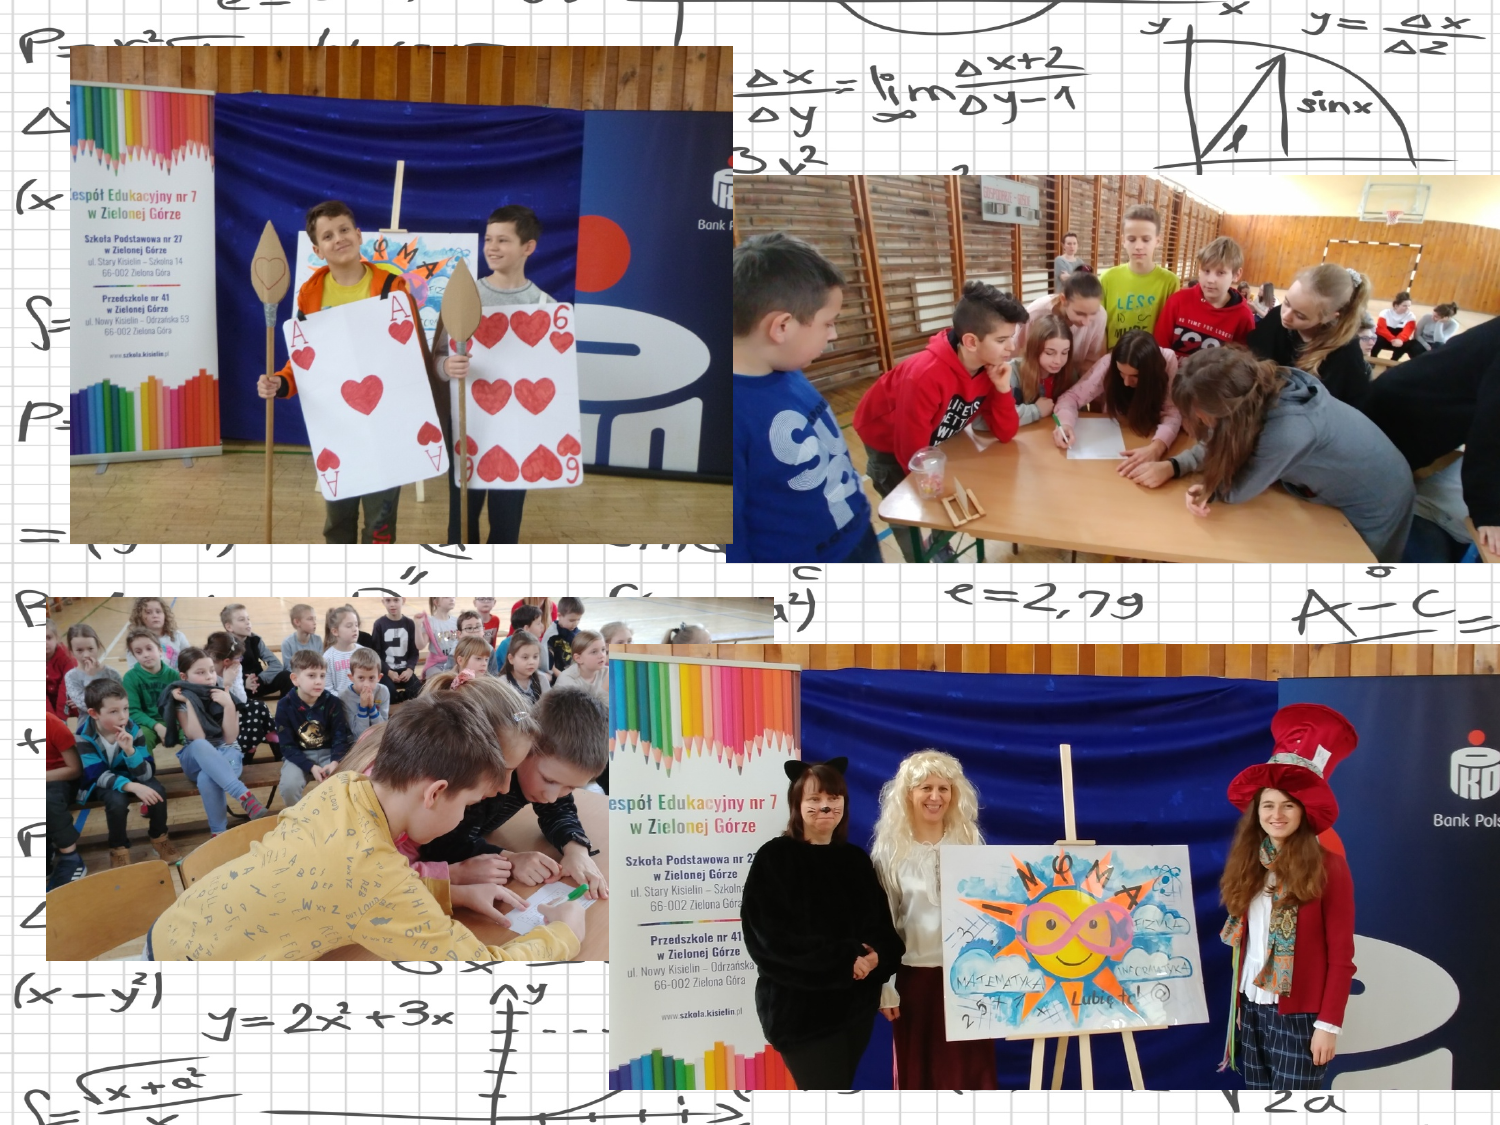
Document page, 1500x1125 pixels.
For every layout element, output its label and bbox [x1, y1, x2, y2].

picture [0, 0, 1500, 1125]
list [726, 175, 1500, 563]
list [70, 46, 733, 544]
